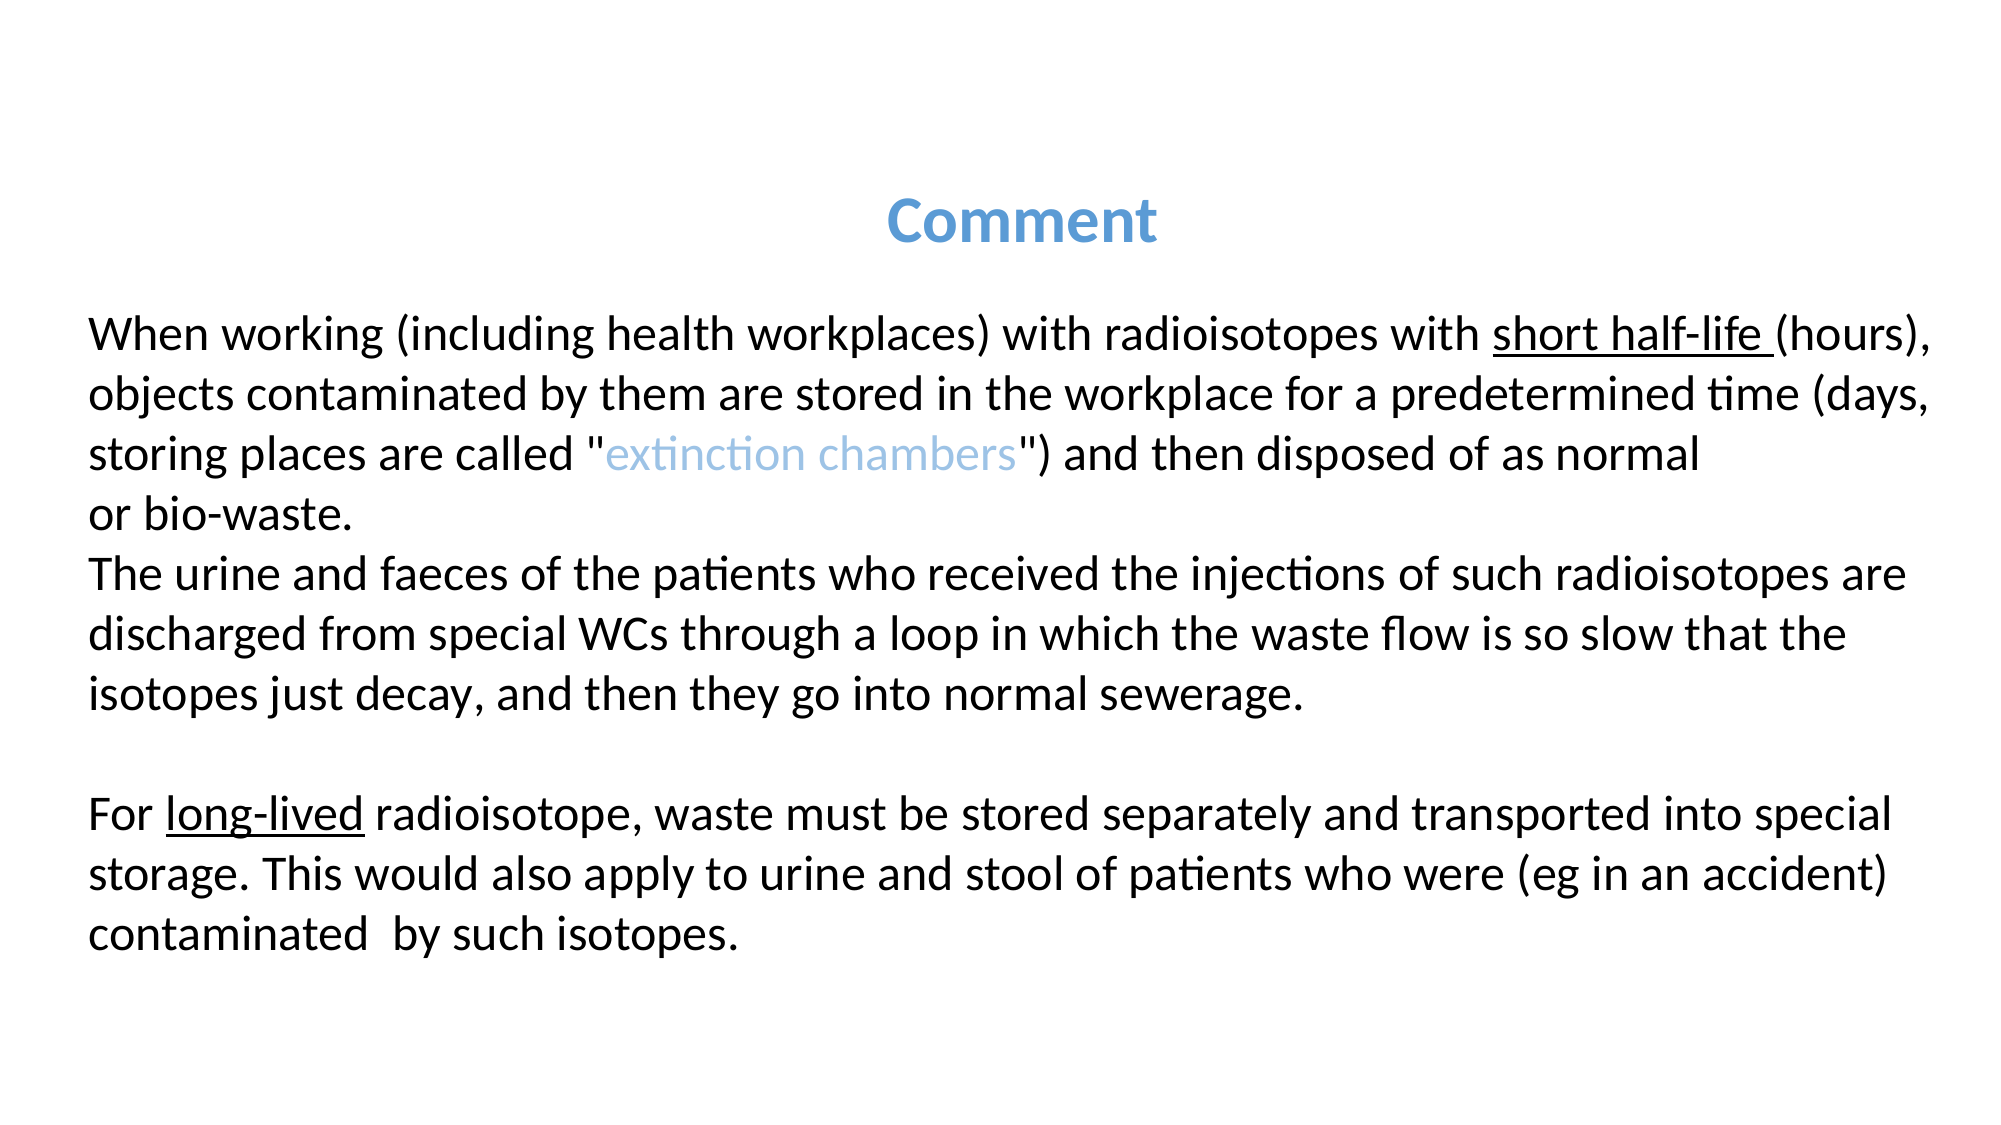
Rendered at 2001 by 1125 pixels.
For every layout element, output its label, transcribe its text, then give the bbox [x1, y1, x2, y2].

text_box Comment When working (including health workplaces) with radioisotopes with short half-life (hours), objects contaminated by them are stored in the workplace for a predetermined time (days, storing places are called "extinction chambers") and then disposed of as normal or bio-waste. The urine and faeces of the patients who received the injections of such radioisotopes are discharged from special WCs through a loop in which the waste flow is so slow that the isotopes just decay, and then they go into normal sewerage. For long-lived radioisotope, waste must be stored separately and transported into special storage. This would also apply to urine and stool of patients who were (eg in an accident) contaminated by such isotopes. [73, 168, 1973, 1029]
